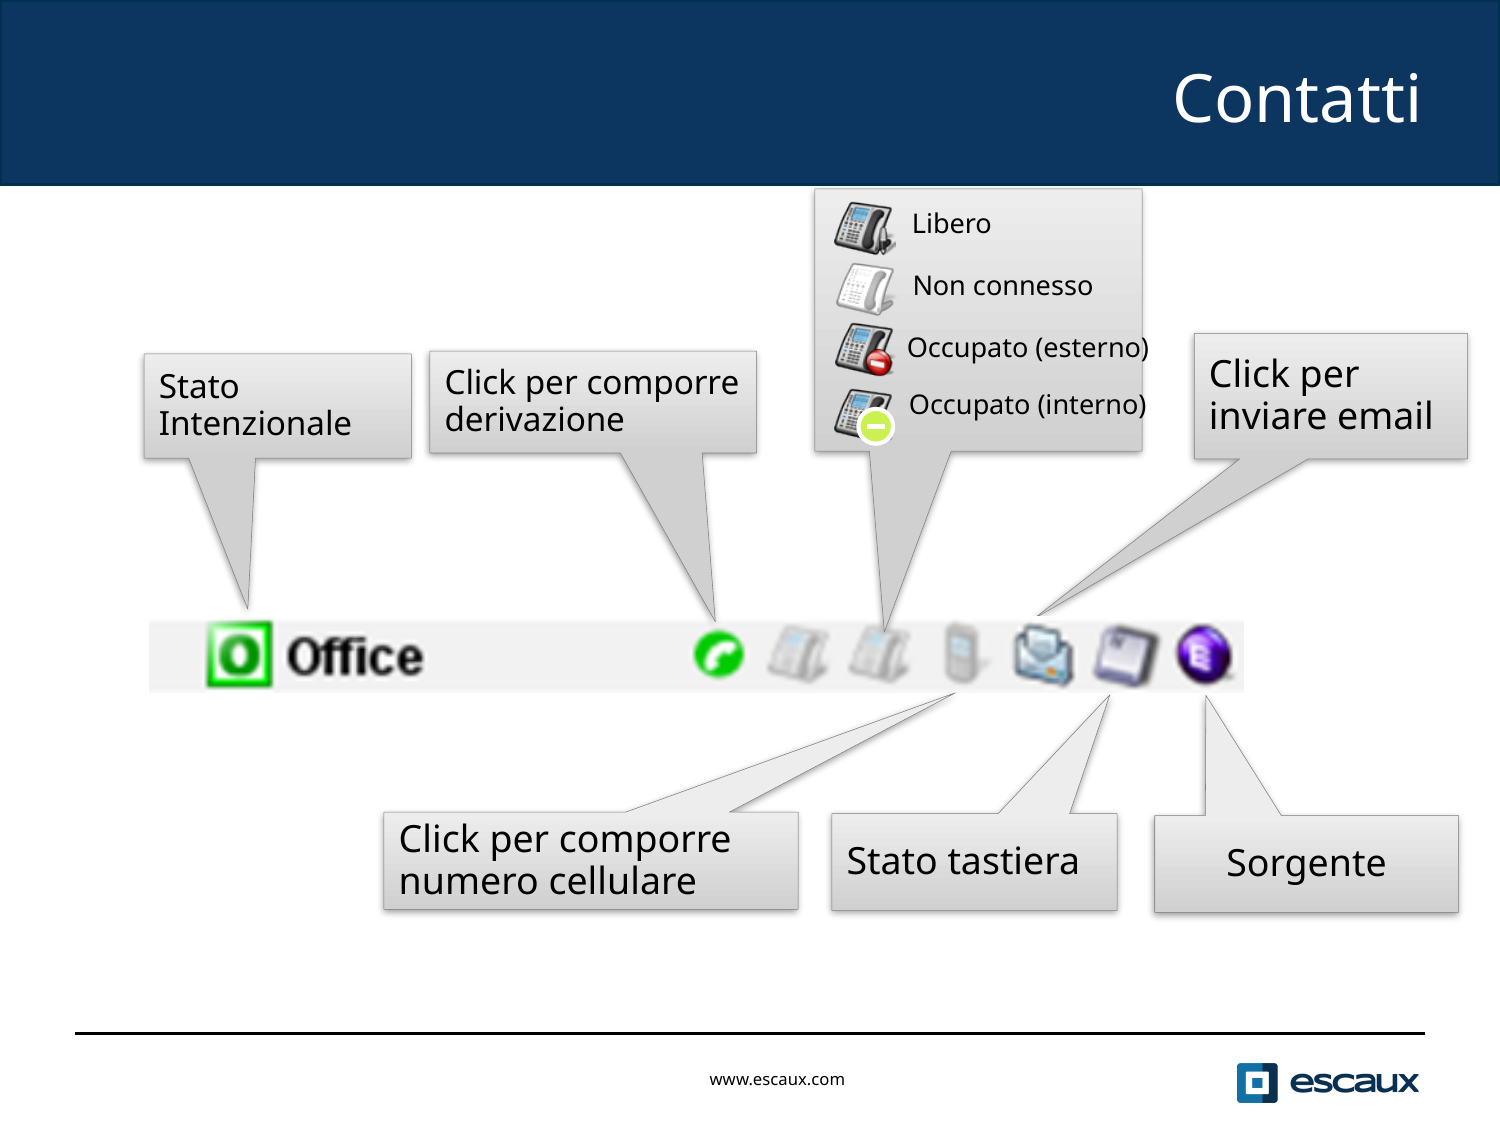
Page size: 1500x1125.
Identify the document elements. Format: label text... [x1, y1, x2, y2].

text_box Occupato (interno) [898, 382, 1162, 428]
text_box Click per comporre numero cellulare [383, 701, 942, 911]
text_box Stato Intenzionale [143, 353, 413, 610]
text_box [868, 428, 1143, 614]
text_box Click per comporre derivazione [429, 350, 758, 614]
picture [149, 616, 1244, 693]
text_box Occupato (esterno) [901, 325, 1164, 372]
text_box Libero [900, 201, 1007, 248]
picture [834, 198, 898, 380]
picture [1237, 1063, 1419, 1103]
text_box Non connesso [902, 263, 1108, 309]
text_box [814, 188, 1143, 452]
text_box Stato tastiera [831, 701, 1118, 912]
picture [834, 385, 896, 445]
text_box Click per inviare email [1038, 332, 1469, 614]
title Contatti [144, 25, 1438, 167]
text_box Sorgente [1153, 701, 1460, 914]
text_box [858, 408, 894, 444]
